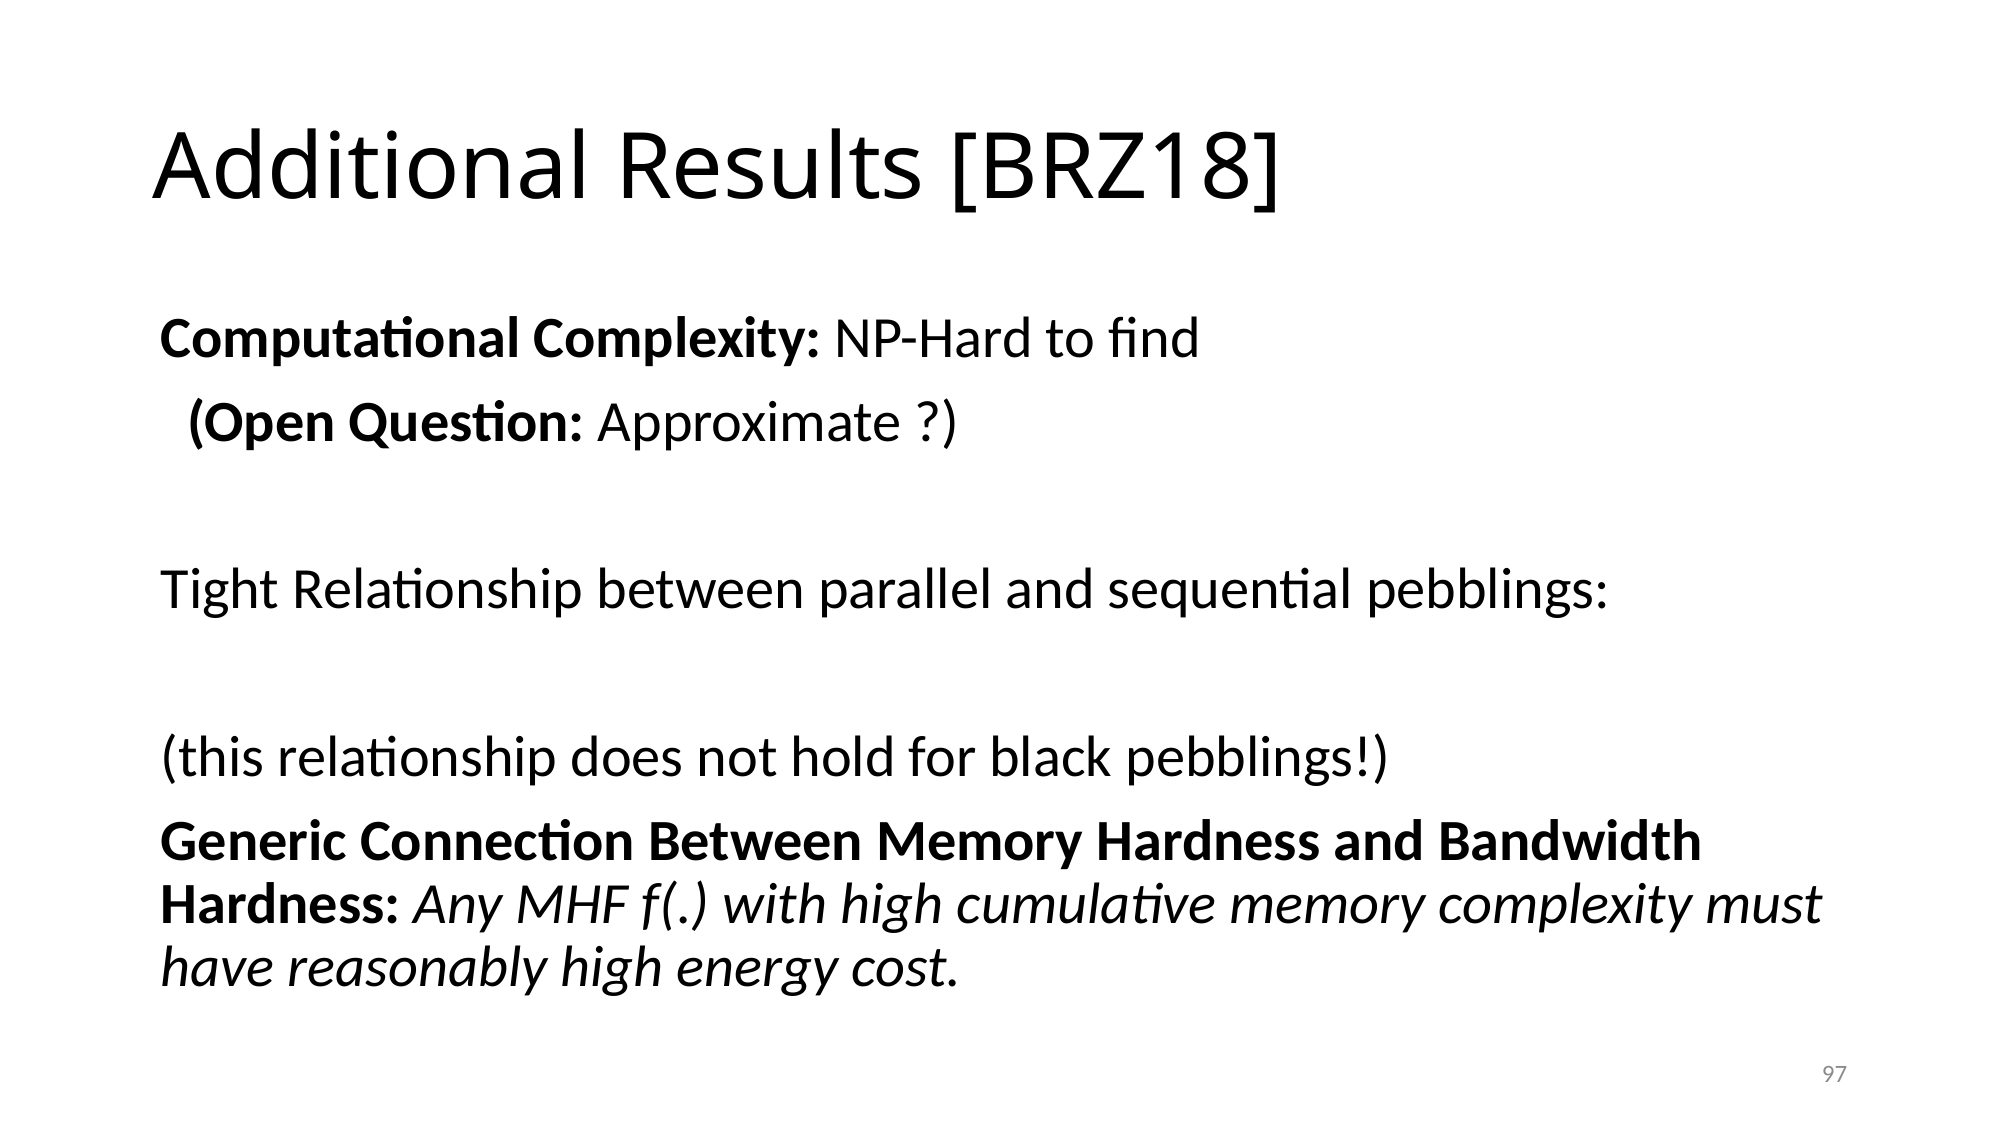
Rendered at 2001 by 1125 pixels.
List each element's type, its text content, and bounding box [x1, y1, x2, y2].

title Additional Results [BRZ18] [137, 59, 1900, 278]
slide_number 97 [1412, 1042, 1863, 1103]
